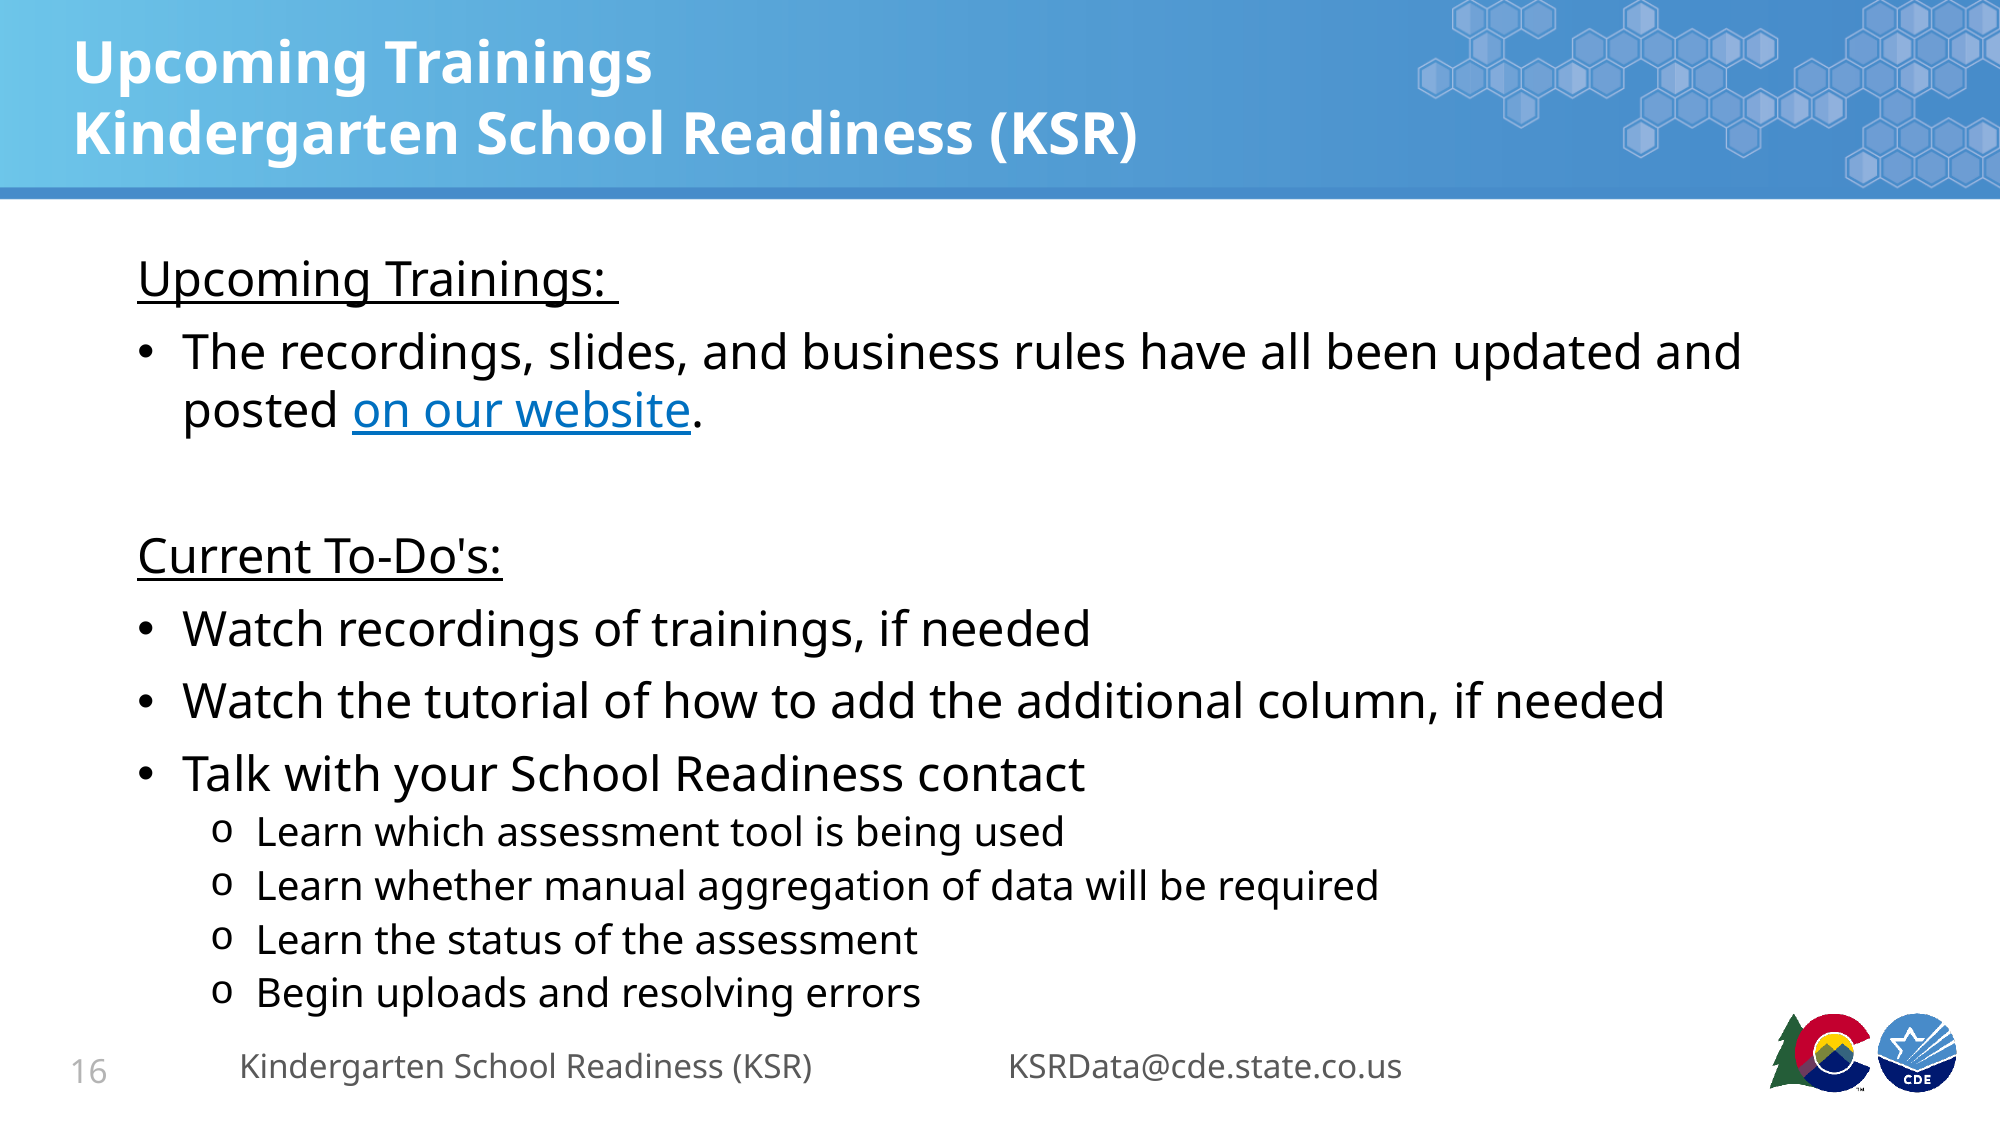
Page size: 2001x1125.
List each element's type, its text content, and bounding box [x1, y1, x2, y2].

title Upcoming Trainings Kindergarten School Readiness (KSR) [72, 33, 1396, 182]
list Upcoming Trainings: The recordings, slides, and business rules have all been updated and posted on our website. Current To-Do's: Watch recordings of trainings, if needed Watch the tutorial of how to add the additional column, if needed Talk with your School Readiness contact Learn which assessment tool is being used Learn whether manual aggregation of data will be required Learn the status of the assessment Begin uploads and resolving errors [137, 254, 1863, 1024]
slide_number 16 [54, 1042, 191, 1103]
list Kindergarten School Readiness (KSR) [224, 1042, 960, 1103]
picture [1768, 1012, 1957, 1093]
list KSRData@cde.state.co.us [992, 1042, 1714, 1103]
picture [0, 0, 2000, 200]
